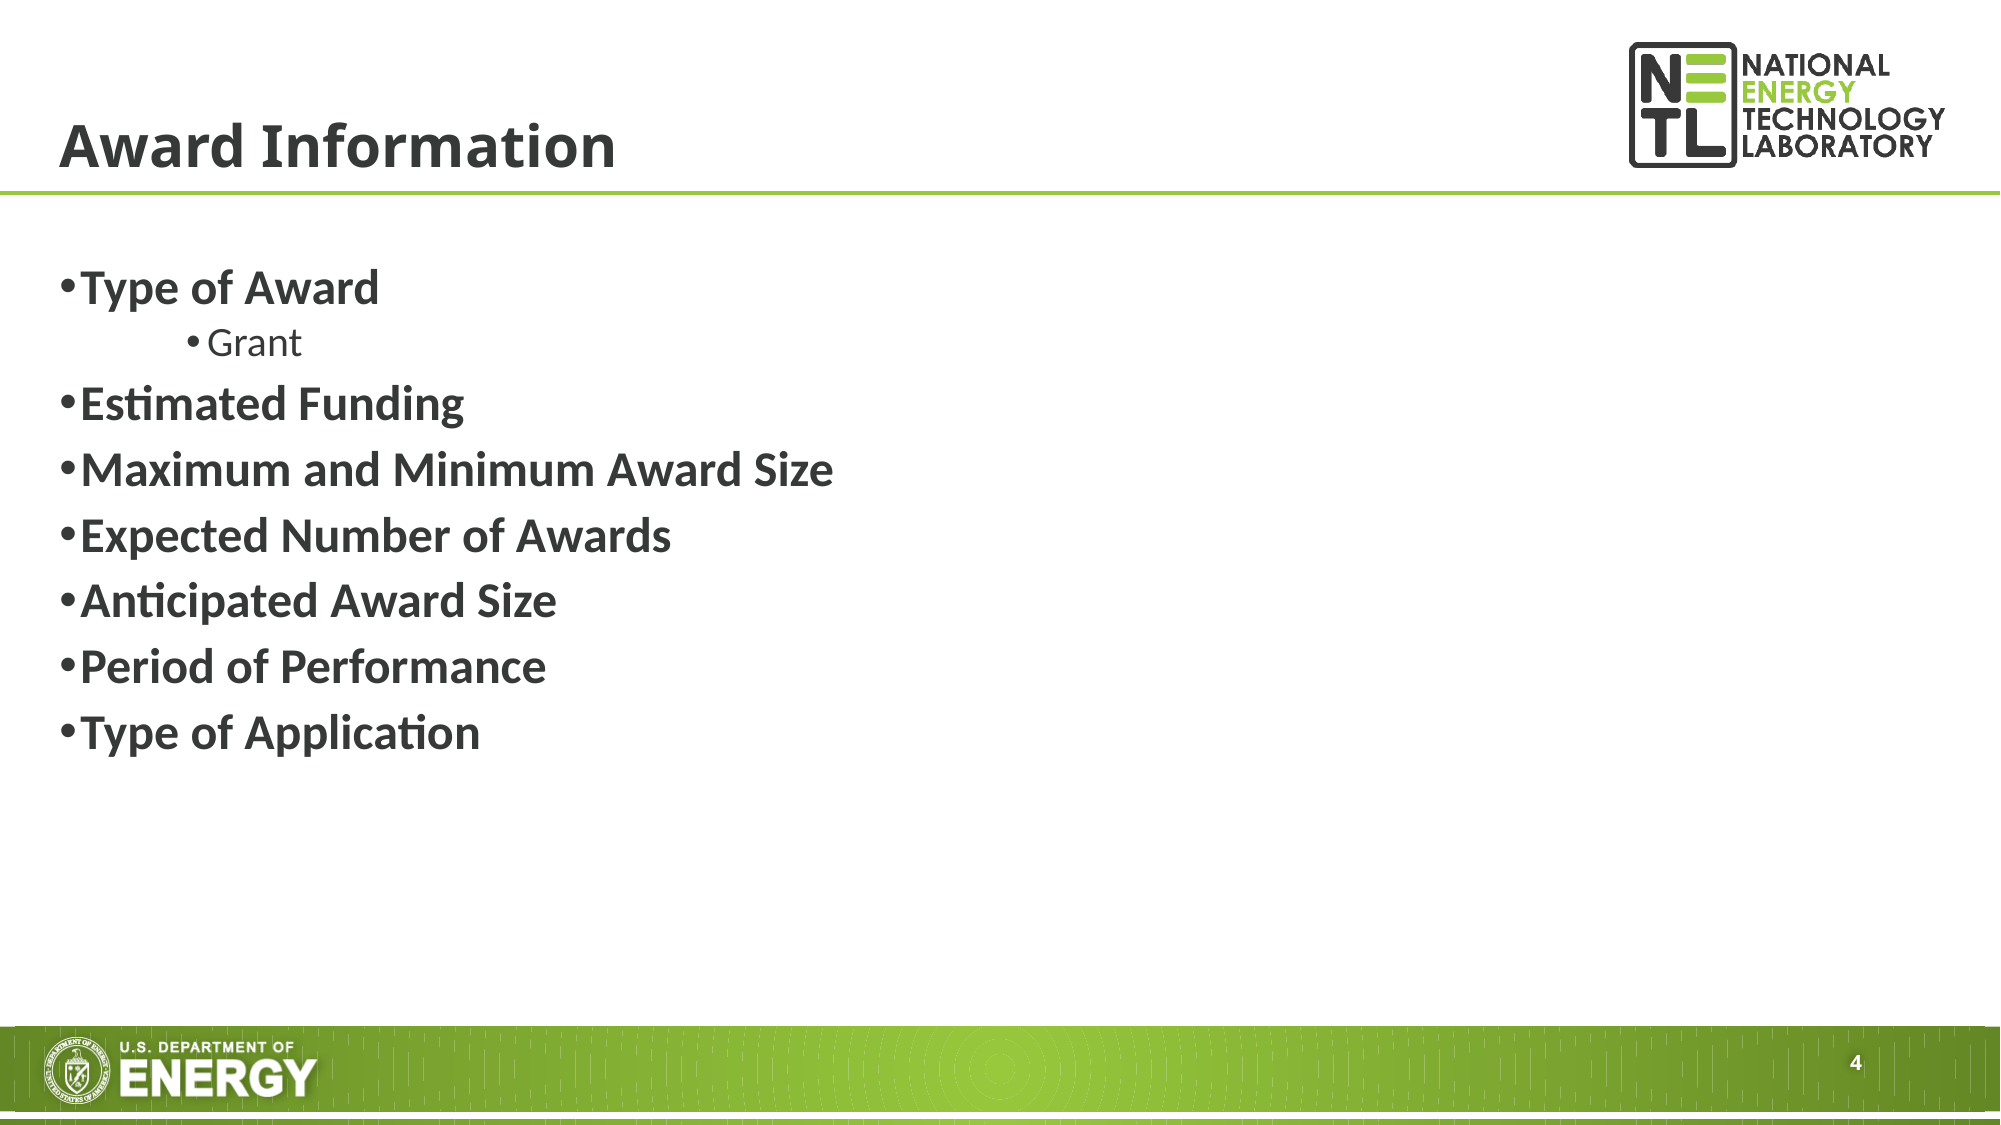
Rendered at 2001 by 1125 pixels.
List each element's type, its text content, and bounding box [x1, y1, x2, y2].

picture [44, 1037, 324, 1104]
picture [1629, 42, 1945, 168]
title Award Information [44, 23, 1490, 188]
list Type of Award Grant Estimated Funding Maximum and Minimum Award Size Expected Number of Awards Anticipated Award Size Period of Performance Type of Application [44, 253, 1945, 912]
